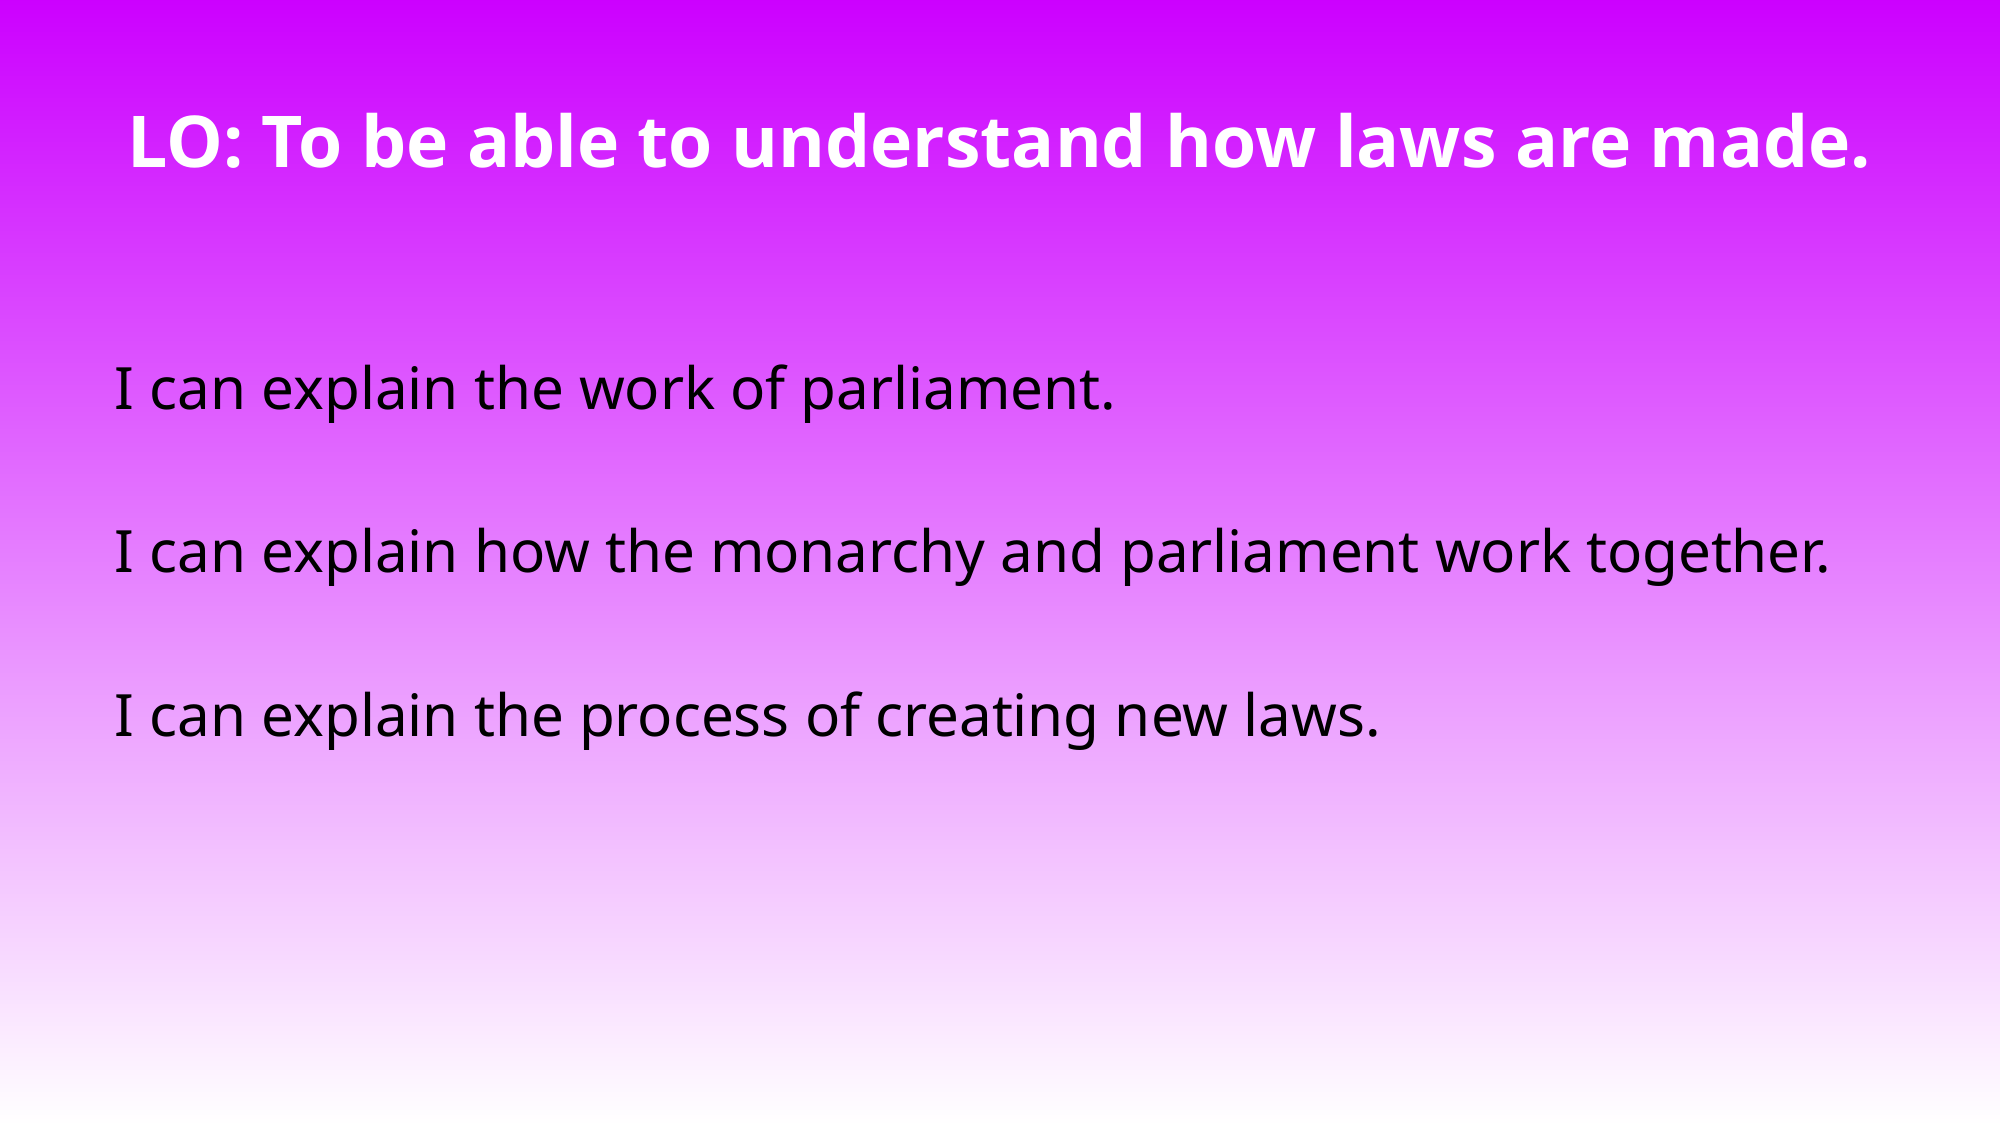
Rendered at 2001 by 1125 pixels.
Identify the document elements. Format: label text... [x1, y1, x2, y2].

list I can explain the work of parliament. I can explain how the monarchy and parliament work together. I can explain the process of creating new laws. [99, 262, 1900, 1005]
title LO: To be able to understand how laws are made. [99, 45, 1900, 233]
